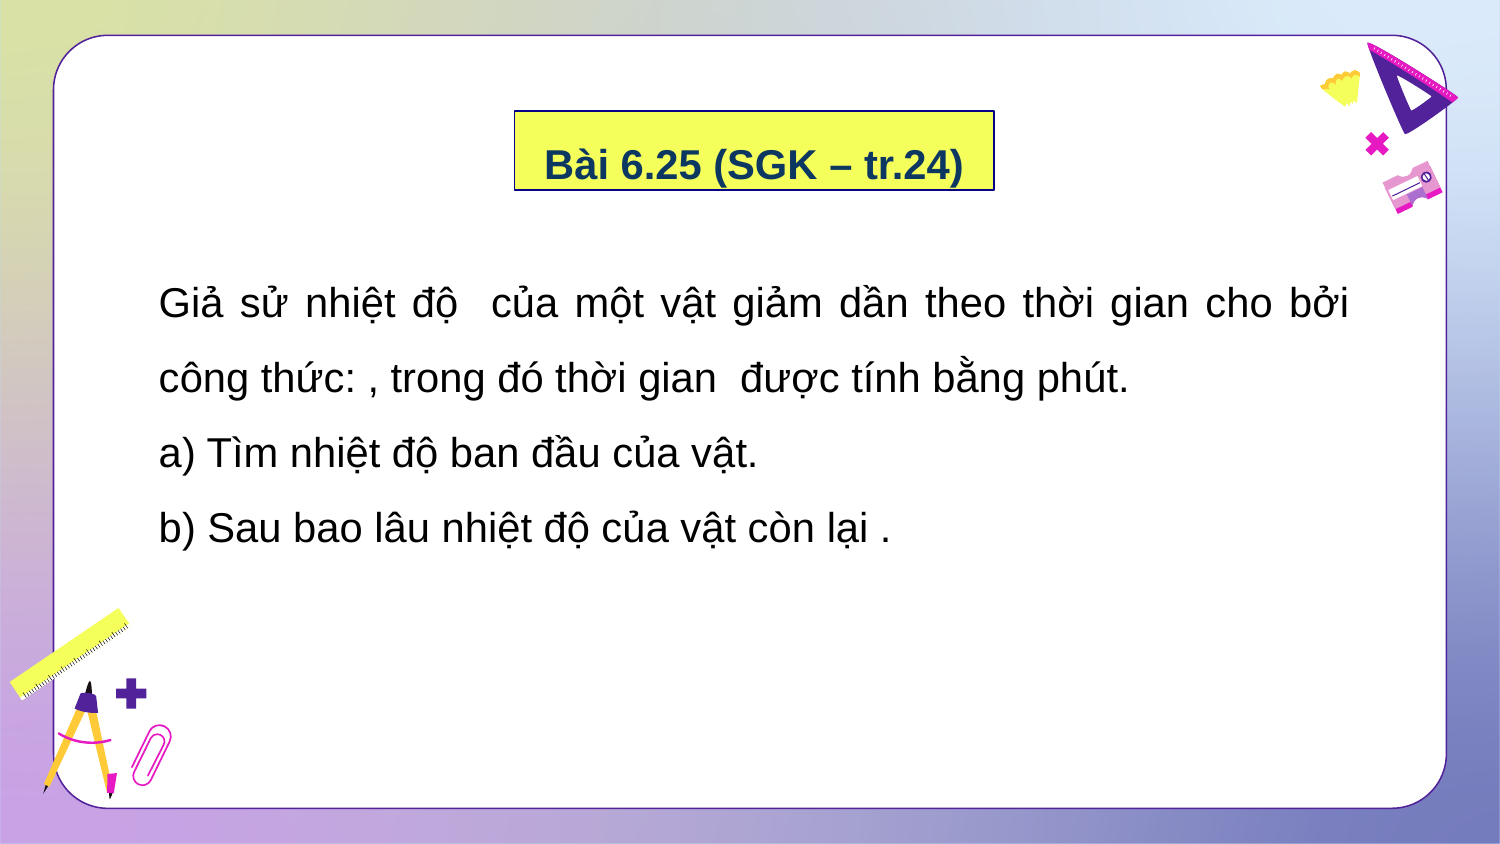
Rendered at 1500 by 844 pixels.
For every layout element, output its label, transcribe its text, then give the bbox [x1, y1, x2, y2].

text_box Bài 6.25 (SGK – tr.24) [514, 110, 995, 191]
